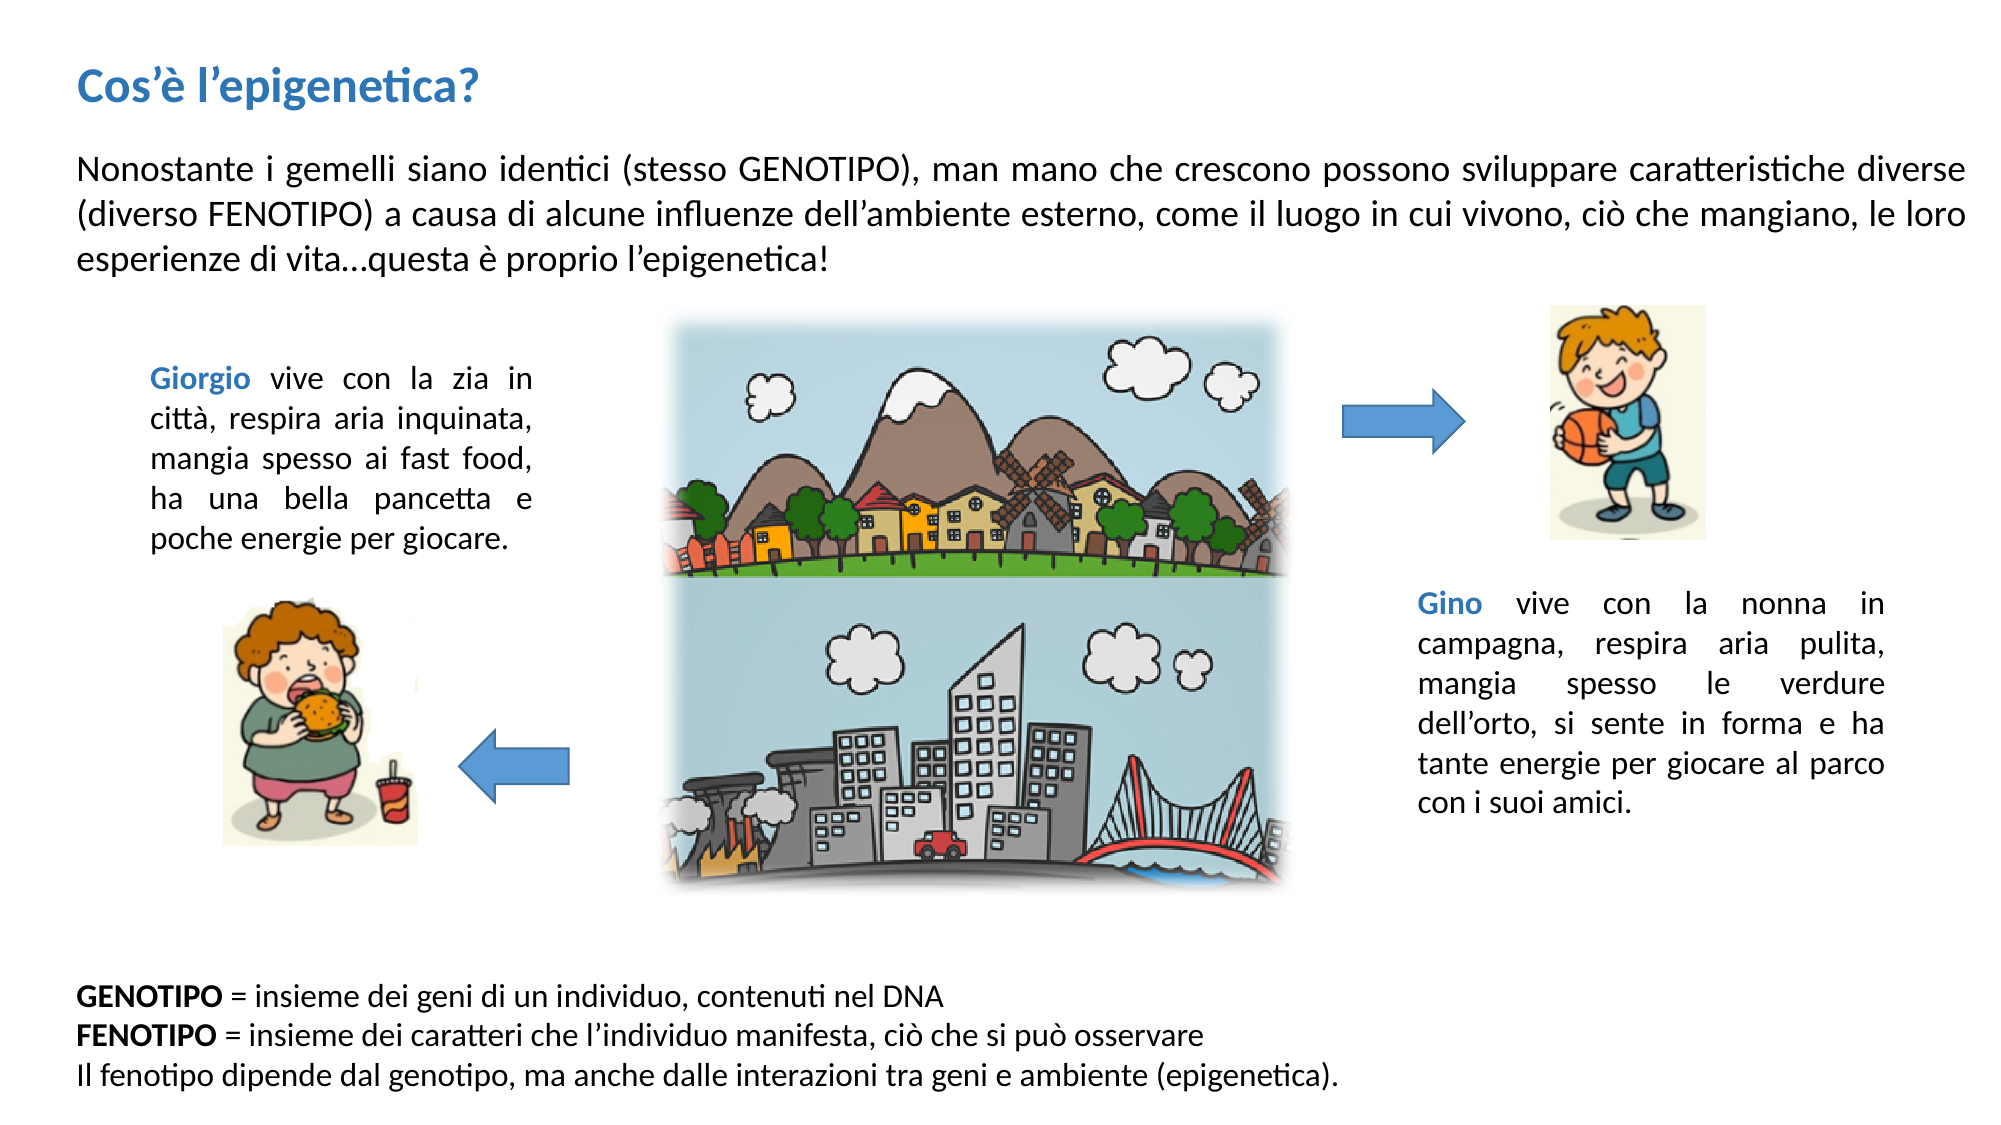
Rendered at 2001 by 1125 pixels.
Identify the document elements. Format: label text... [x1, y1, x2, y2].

text_box [457, 728, 570, 805]
text_box Nonostante i gemelli siano identici (stesso GENOTIPO), man mano che crescono possono sviluppare caratteristiche diverse (diverso FENOTIPO) a causa di alcune influenze dell’ambiente esterno, come il luogo in cui vivono, ciò che mangiano, le loro esperienze di vita…questa è proprio l’epigenetica! [61, 136, 1984, 286]
picture [1550, 305, 1706, 540]
picture [656, 305, 1296, 898]
text_box Gino vive con la nonna in campagna, respira aria pulita, mangia spesso le verdure dell’orto, si sente in forma e ha tante energie per giocare al parco con i suoi amici. [1402, 573, 1901, 828]
picture [223, 595, 418, 846]
text_box GENOTIPO = insieme dei geni di un individuo, contenuti nel DNA FENOTIPO = insieme dei caratteri che l’individuo manifesta, ciò che si può osservare Il fenotipo dipende dal genotipo, ma anche dalle interazioni tra geni e ambiente (epigenetica). [61, 966, 1984, 1101]
text_box [1342, 387, 1467, 456]
text_box Giorgio vive con la zia in città, respira aria inquinata, mangia spesso ai fast food, ha una bella pancetta e poche energie per giocare. [135, 349, 549, 564]
text_box Cos’è l’epigenetica? [0, 45, 750, 165]
